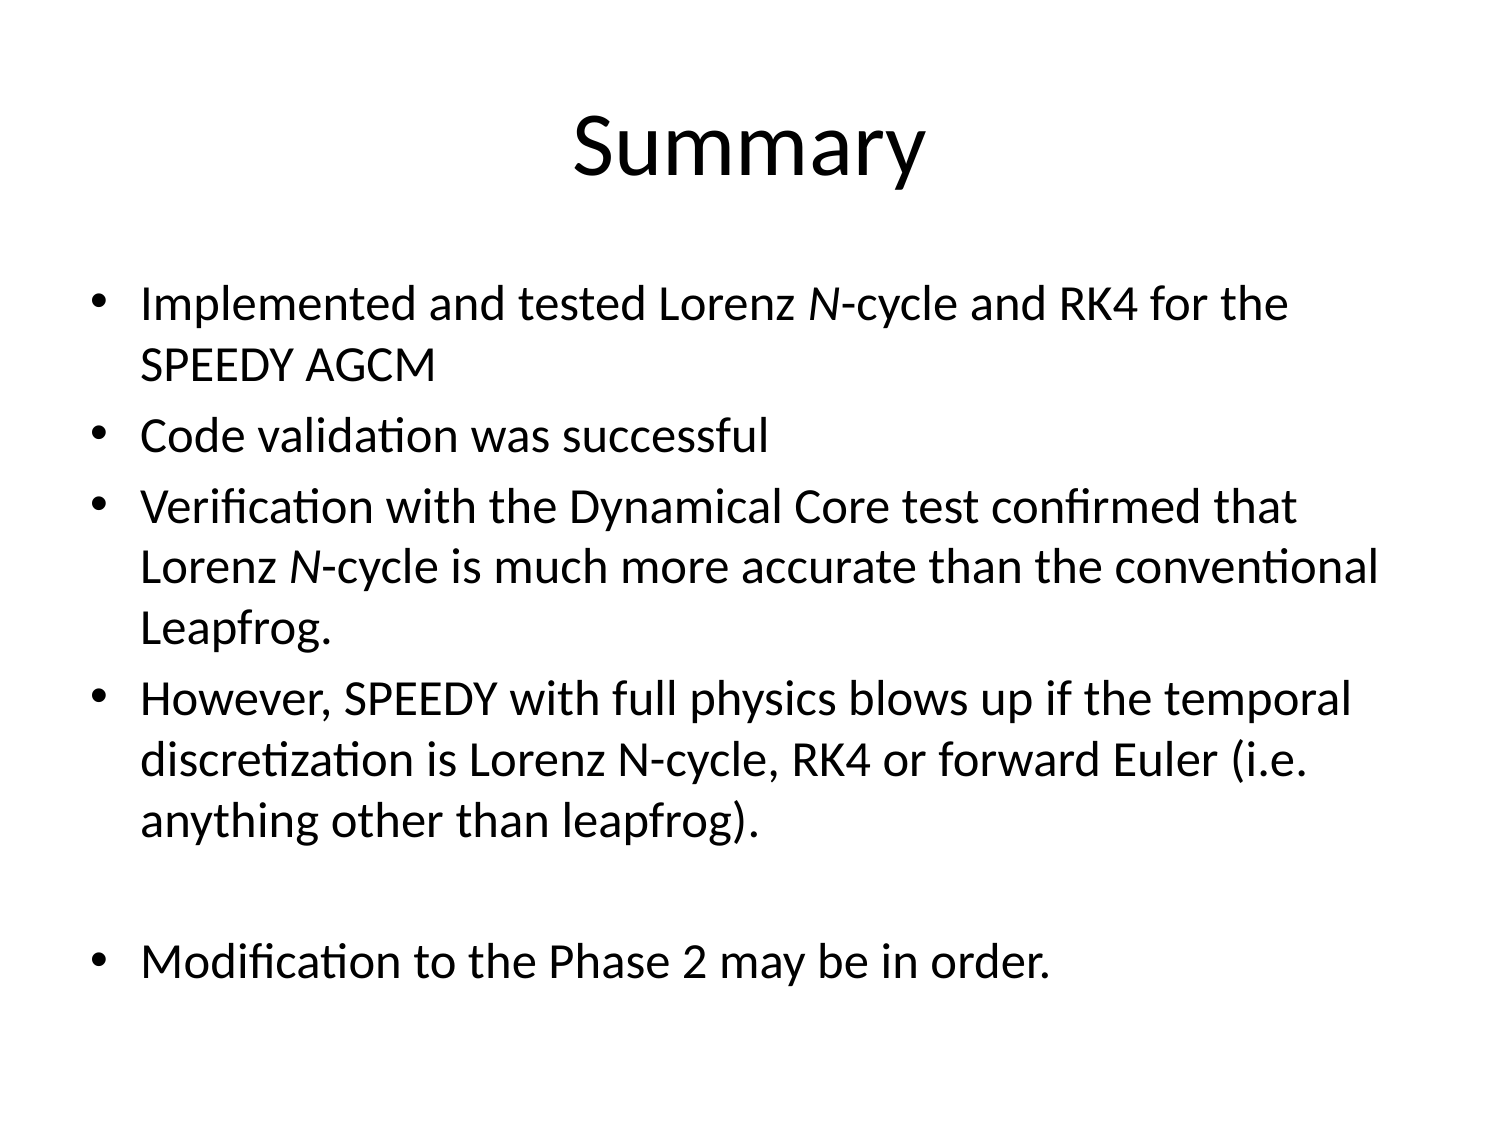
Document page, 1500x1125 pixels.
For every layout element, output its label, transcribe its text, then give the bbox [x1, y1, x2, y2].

title Summary [75, 45, 1425, 233]
list Implemented and tested Lorenz N-cycle and RK4 for the SPEEDY AGCM Code validation was successful Verification with the Dynamical Core test confirmed that Lorenz N-cycle is much more accurate than the conventional Leapfrog. However, SPEEDY with full physics blows up if the temporal discretization is Lorenz N-cycle, RK4 or forward Euler (i.e. anything other than leapfrog). Modification to the Phase 2 may be in order. [75, 262, 1425, 1005]
